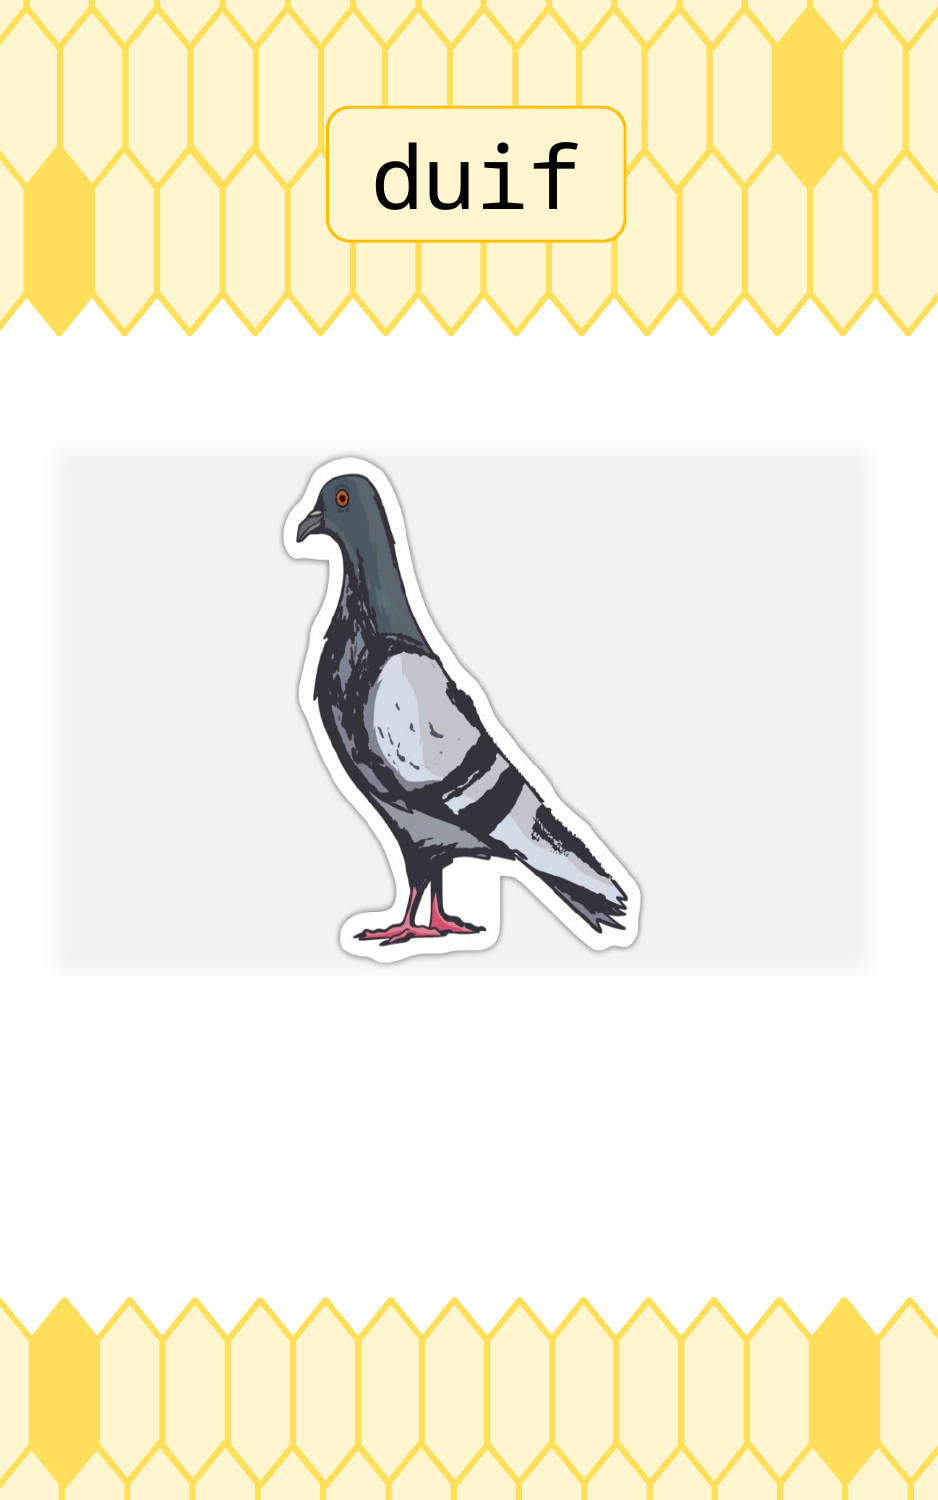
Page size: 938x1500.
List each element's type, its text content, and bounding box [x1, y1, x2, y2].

picture [36, 431, 887, 988]
text_box duif [327, 107, 625, 242]
